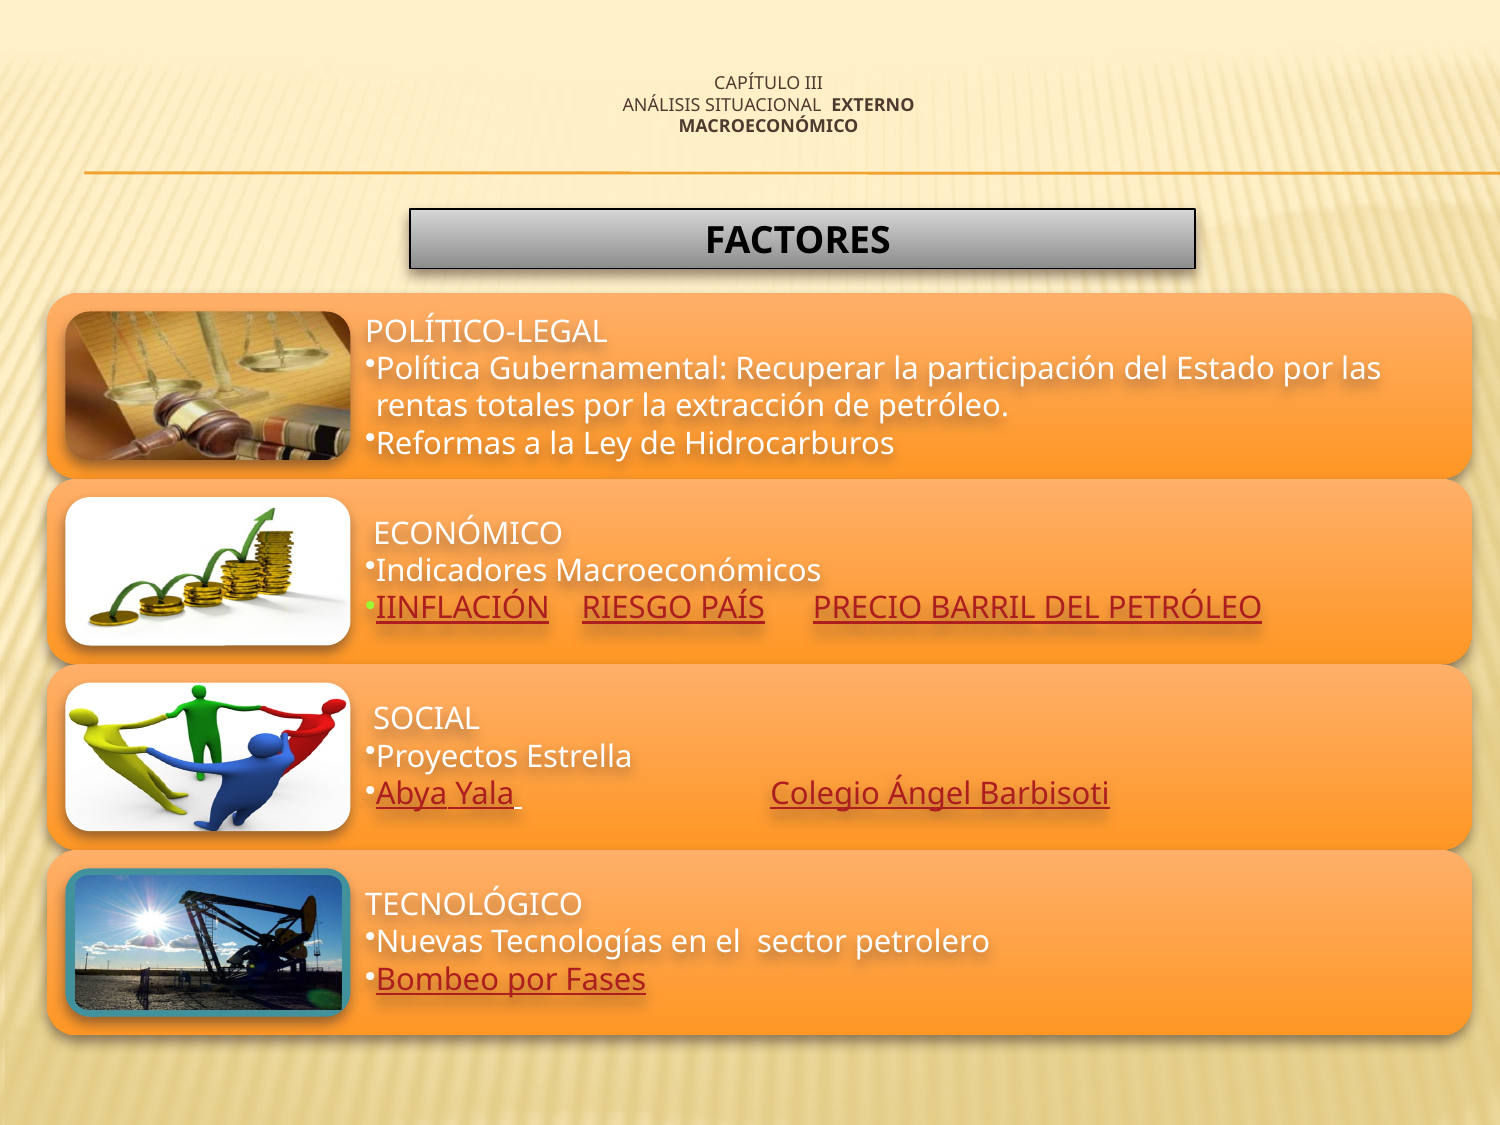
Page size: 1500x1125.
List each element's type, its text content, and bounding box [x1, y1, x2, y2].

title CAPÍTULO III ANÁLISIS SITUACIONAL EXTERNO MACROECONÓMICO [93, 20, 1444, 188]
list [46, 292, 1473, 1036]
text_box FACTORES [409, 208, 1196, 269]
